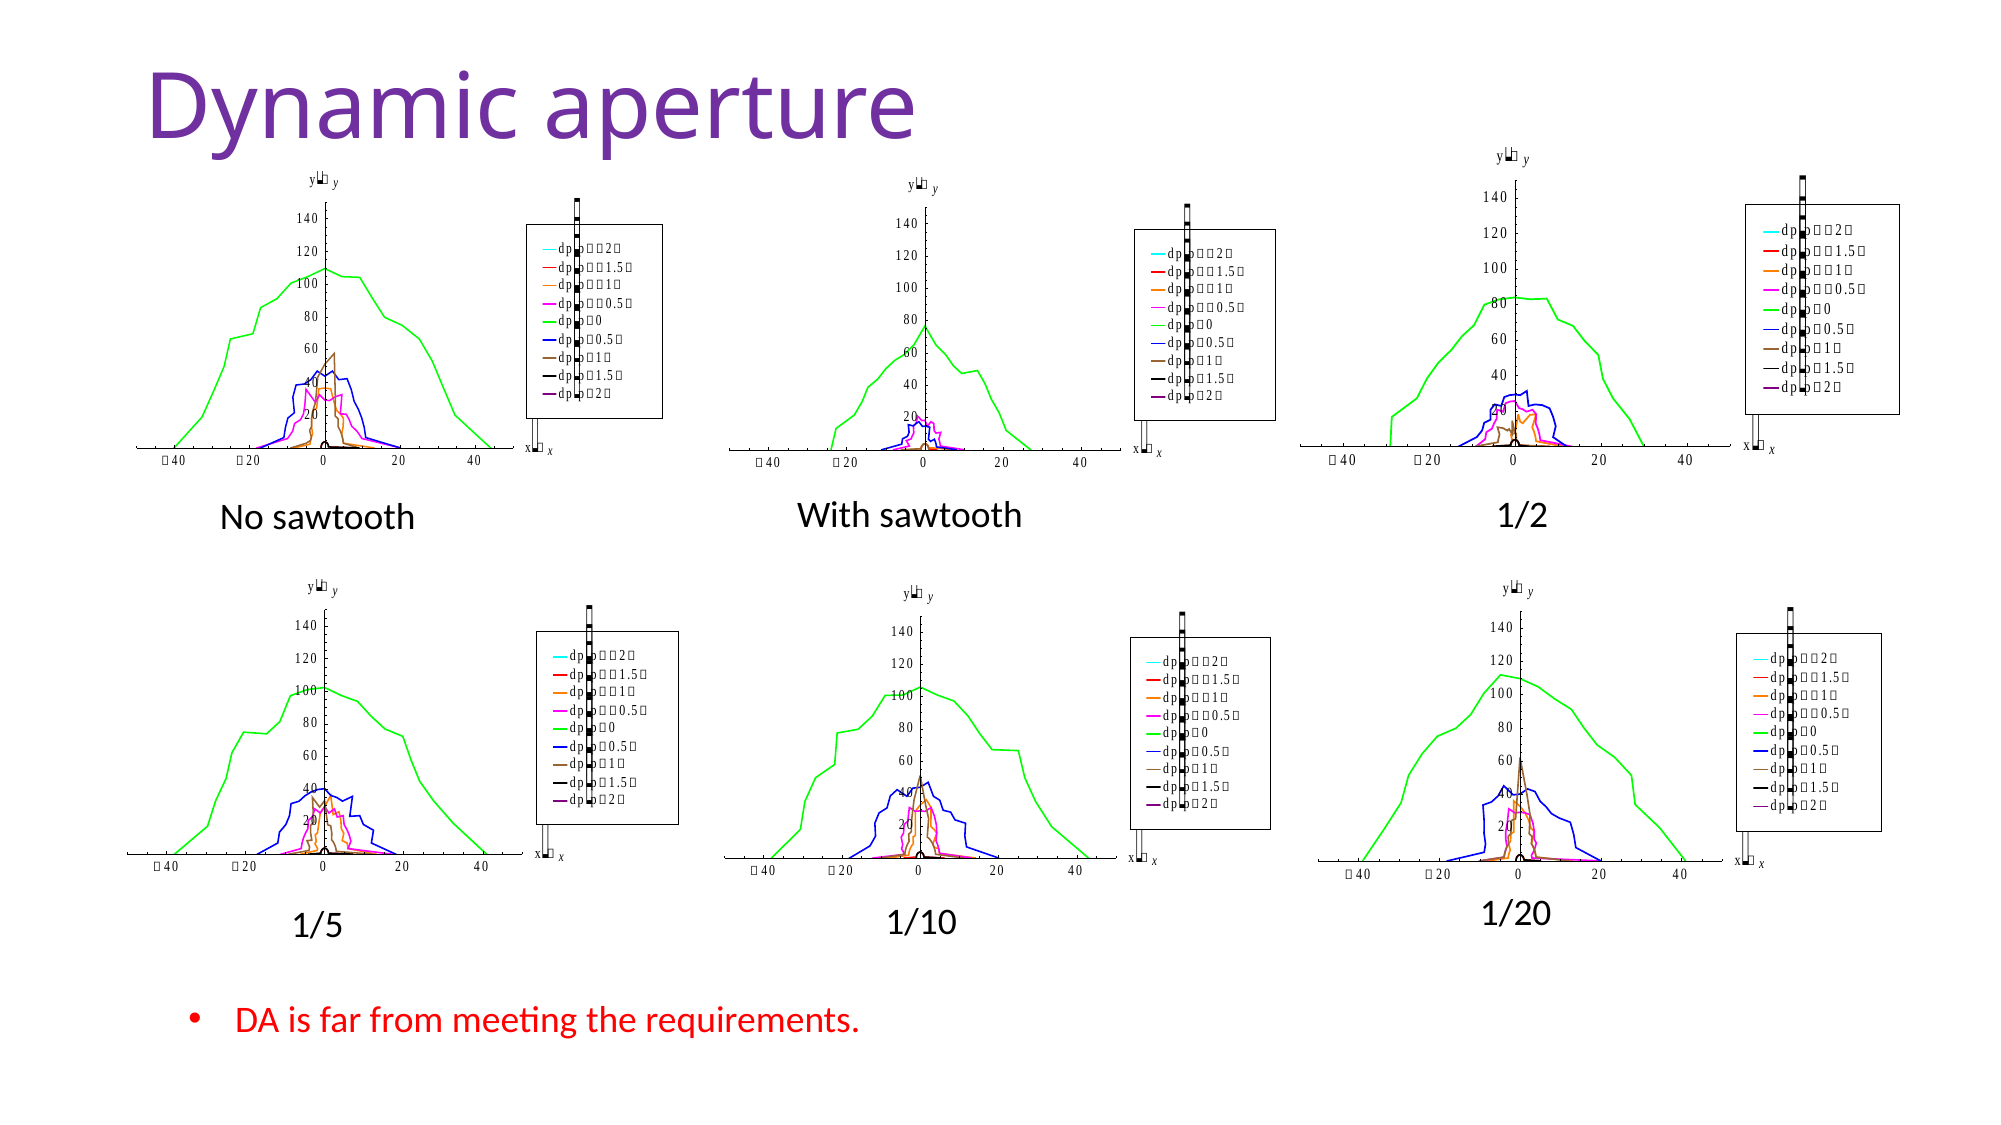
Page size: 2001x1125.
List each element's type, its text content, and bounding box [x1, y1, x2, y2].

text_box 1/10 [870, 894, 1221, 950]
text_box 1/20 [1465, 898, 1816, 941]
picture [1306, 580, 1894, 898]
text_box 1/5 [276, 892, 627, 953]
text_box 1/2 [1481, 485, 1832, 543]
picture [125, 171, 674, 484]
text_box DA is far from meeting the requirements. [173, 987, 1174, 1048]
picture [717, 147, 1913, 485]
text_box With sawtooth [782, 485, 1133, 543]
text_box No sawtooth [205, 484, 556, 545]
title Dynamic aperture [129, 0, 1855, 218]
picture [115, 579, 691, 890]
picture [712, 585, 1283, 894]
